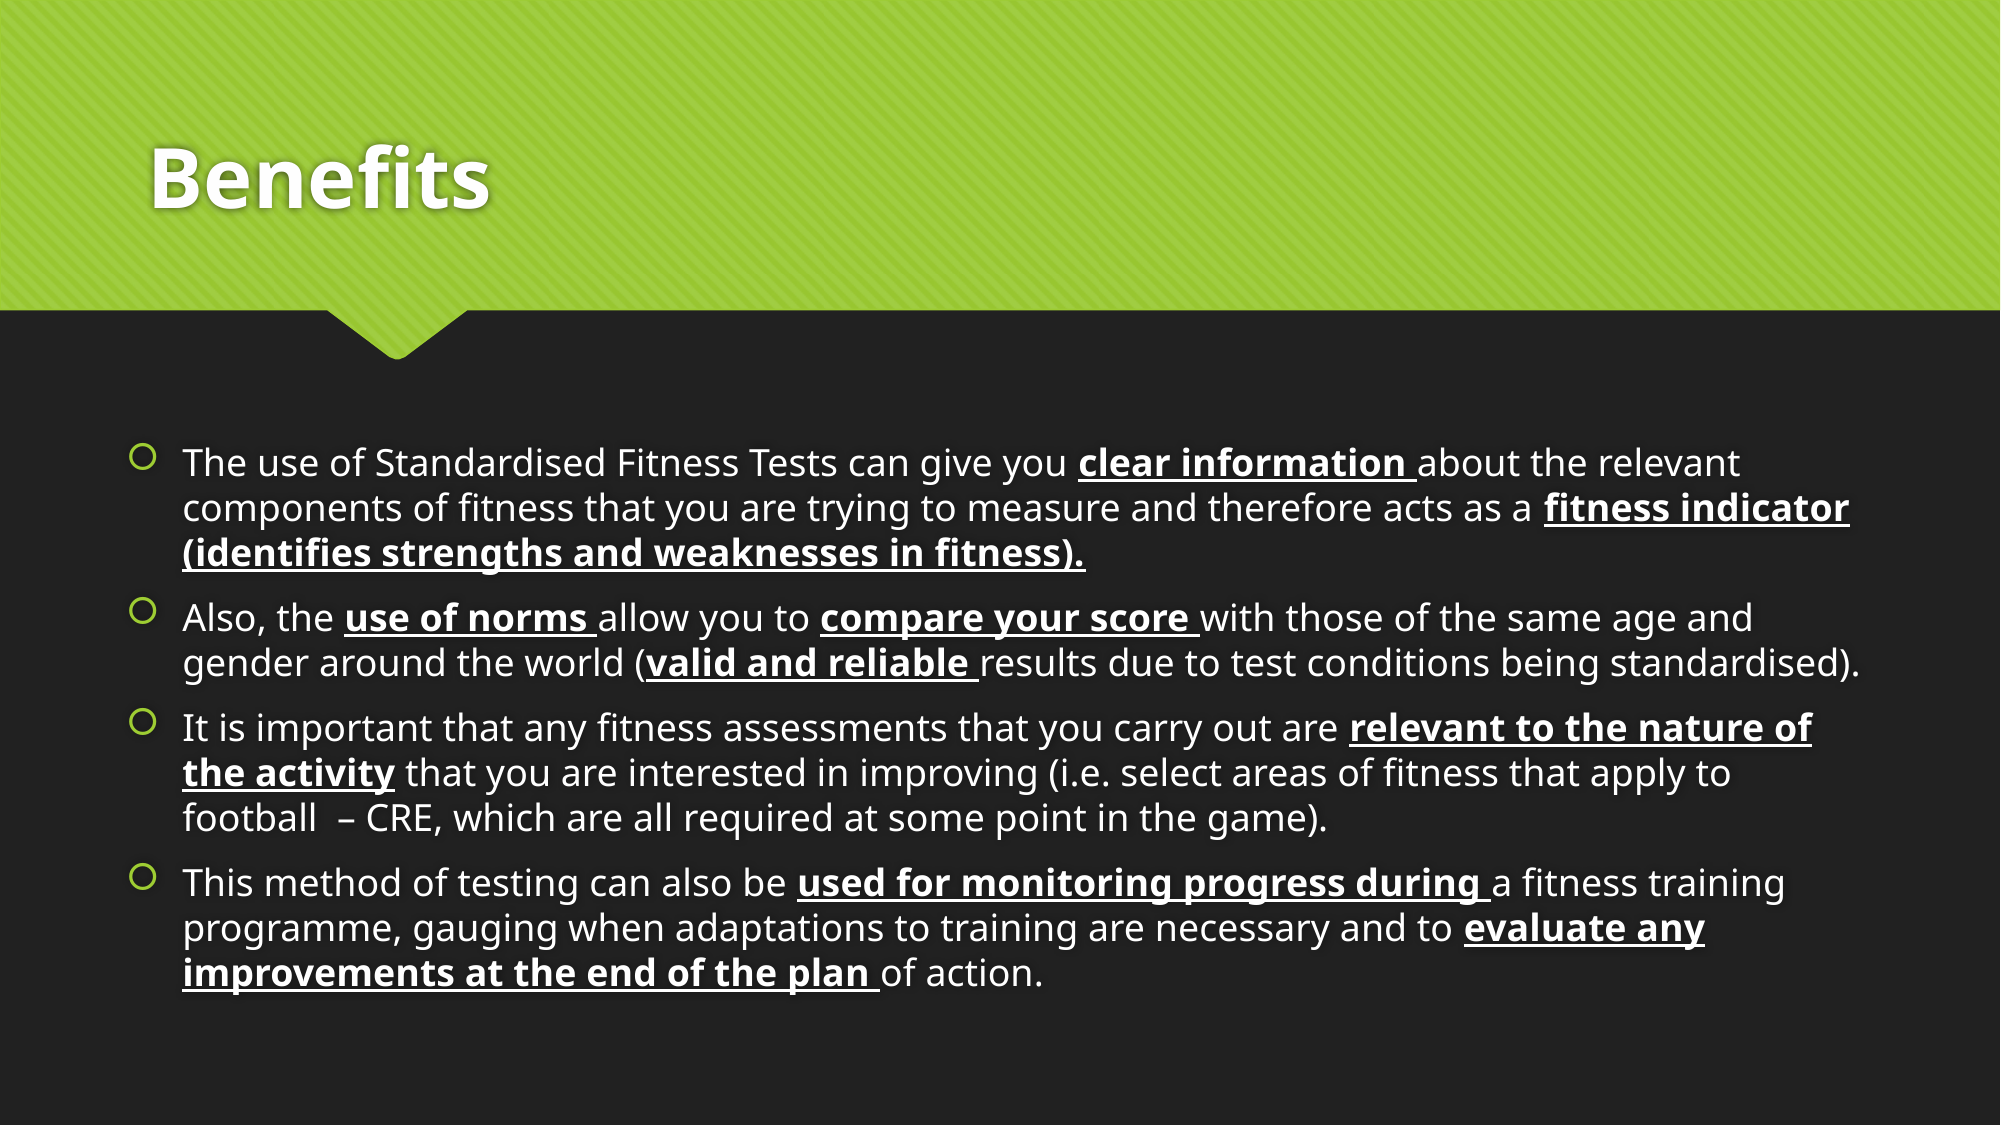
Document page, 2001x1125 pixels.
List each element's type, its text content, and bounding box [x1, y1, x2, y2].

title Benefits [132, 73, 1868, 233]
list The use of Standardised Fitness Tests can give you clear information about the relevant components of fitness that you are trying to measure and therefore acts as a fitness indicator (identifies strengths and weaknesses in fitness). Also, the use of norms allow you to compare your score with those of the same age and gender around the world (valid and reliable results due to test conditions being standardised). It is important that any fitness assessments that you carry out are relevant to the nature of the activity that you are interested in improving (i.e. select areas of fitness that apply to football – CRE, which are all required at some point in the game). This method of testing can also be used for monitoring progress during a fitness training programme, gauging when adaptations to training are necessary and to evaluate any improvements at the end of the plan of action. [111, 416, 1894, 1082]
